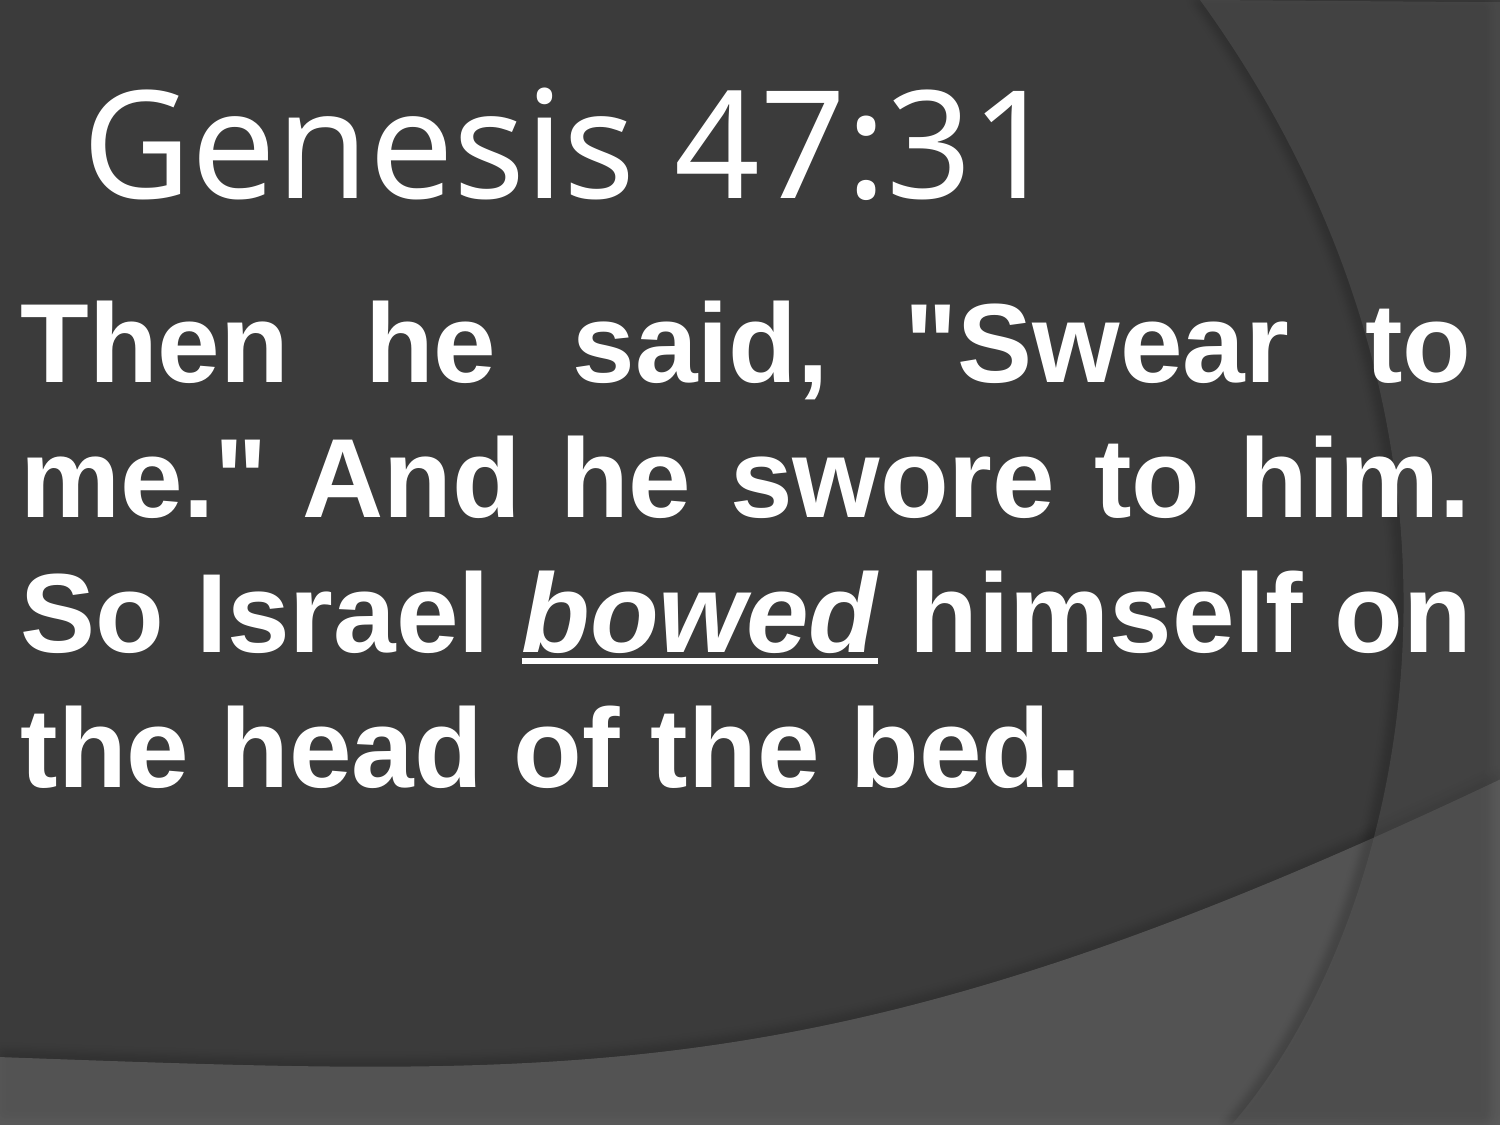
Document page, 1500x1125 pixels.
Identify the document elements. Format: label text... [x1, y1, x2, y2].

title Genesis 47:31 [75, 45, 1300, 233]
list Then he said, "Swear to me." And he swore to him. So Israel bowed himself on the head of the bed. [0, 262, 1488, 1125]
